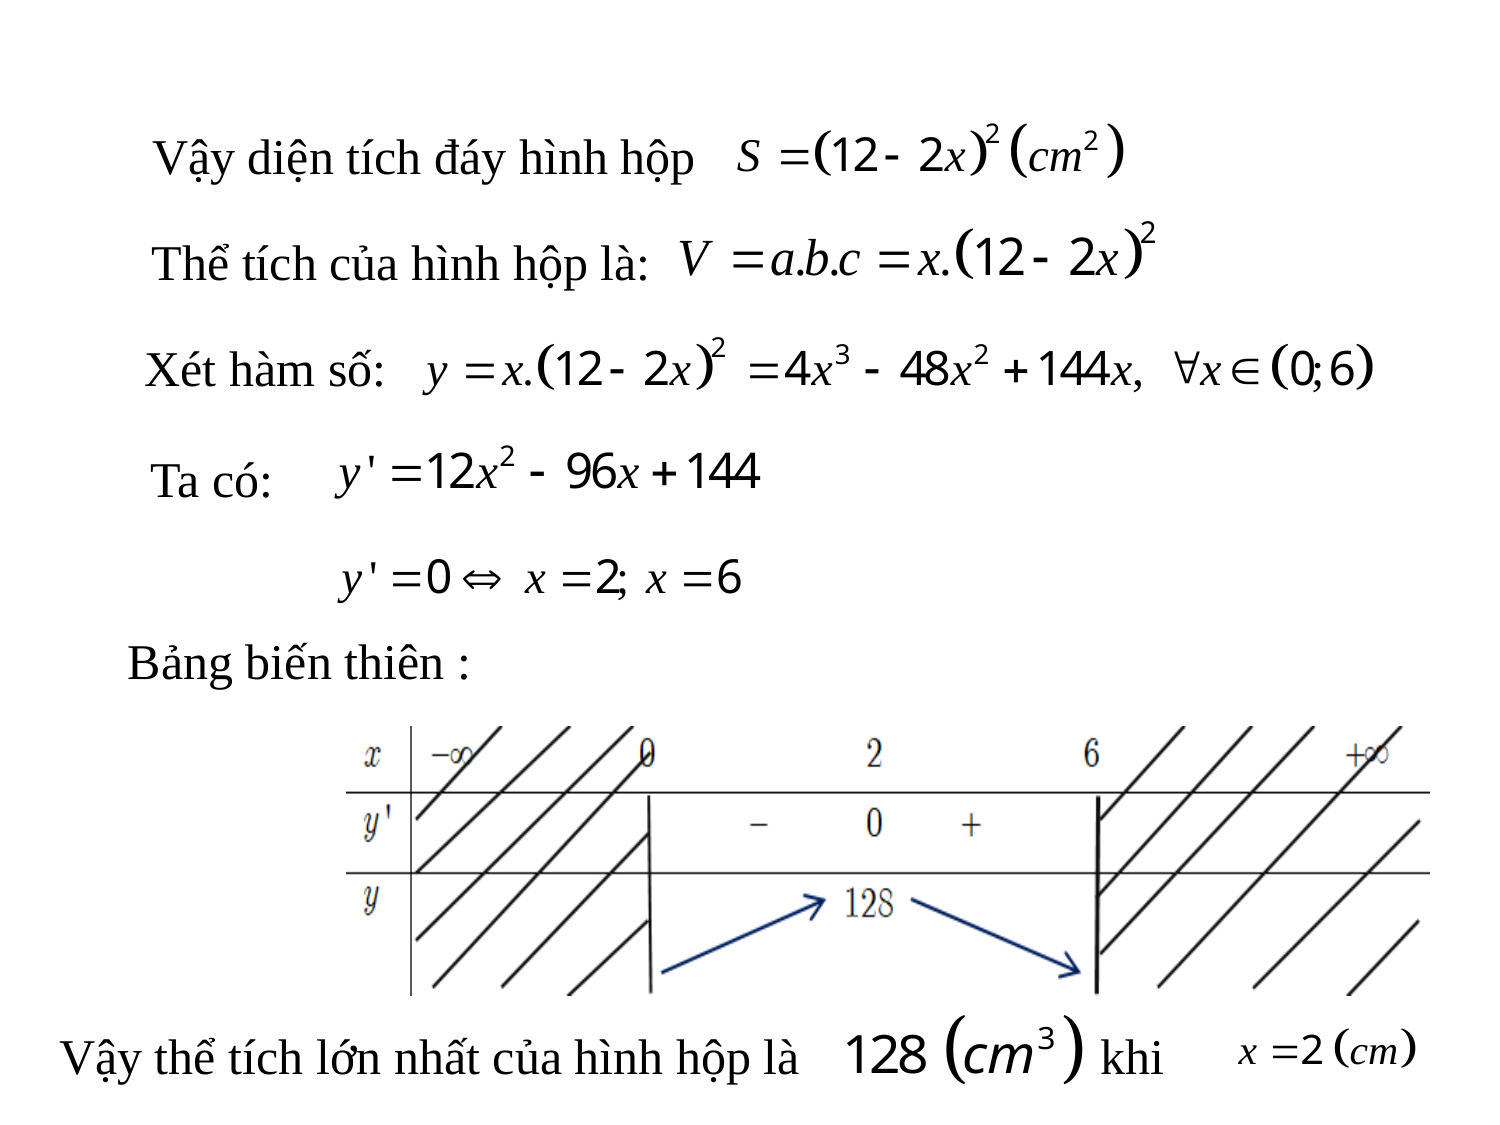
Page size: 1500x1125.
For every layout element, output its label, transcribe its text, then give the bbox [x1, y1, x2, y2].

text_box Thể tích của hình hộp là: [136, 222, 669, 298]
text_box Xét hàm số: [129, 328, 410, 404]
text_box Bảng biến thiên : [112, 621, 487, 757]
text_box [838, 1007, 1092, 1114]
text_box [1229, 1020, 1422, 1089]
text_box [674, 209, 1166, 306]
text_box Ta có: [135, 440, 302, 516]
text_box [329, 550, 749, 614]
picture [345, 726, 1430, 997]
text_box Vậy diện tích đáy hình hộp [137, 117, 723, 193]
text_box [728, 113, 1130, 204]
text_box Vậy thể tích lớn nhất của hình hộp là [44, 1016, 829, 1092]
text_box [414, 326, 1379, 414]
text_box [326, 435, 767, 510]
text_box khi [1096, 1016, 1193, 1092]
